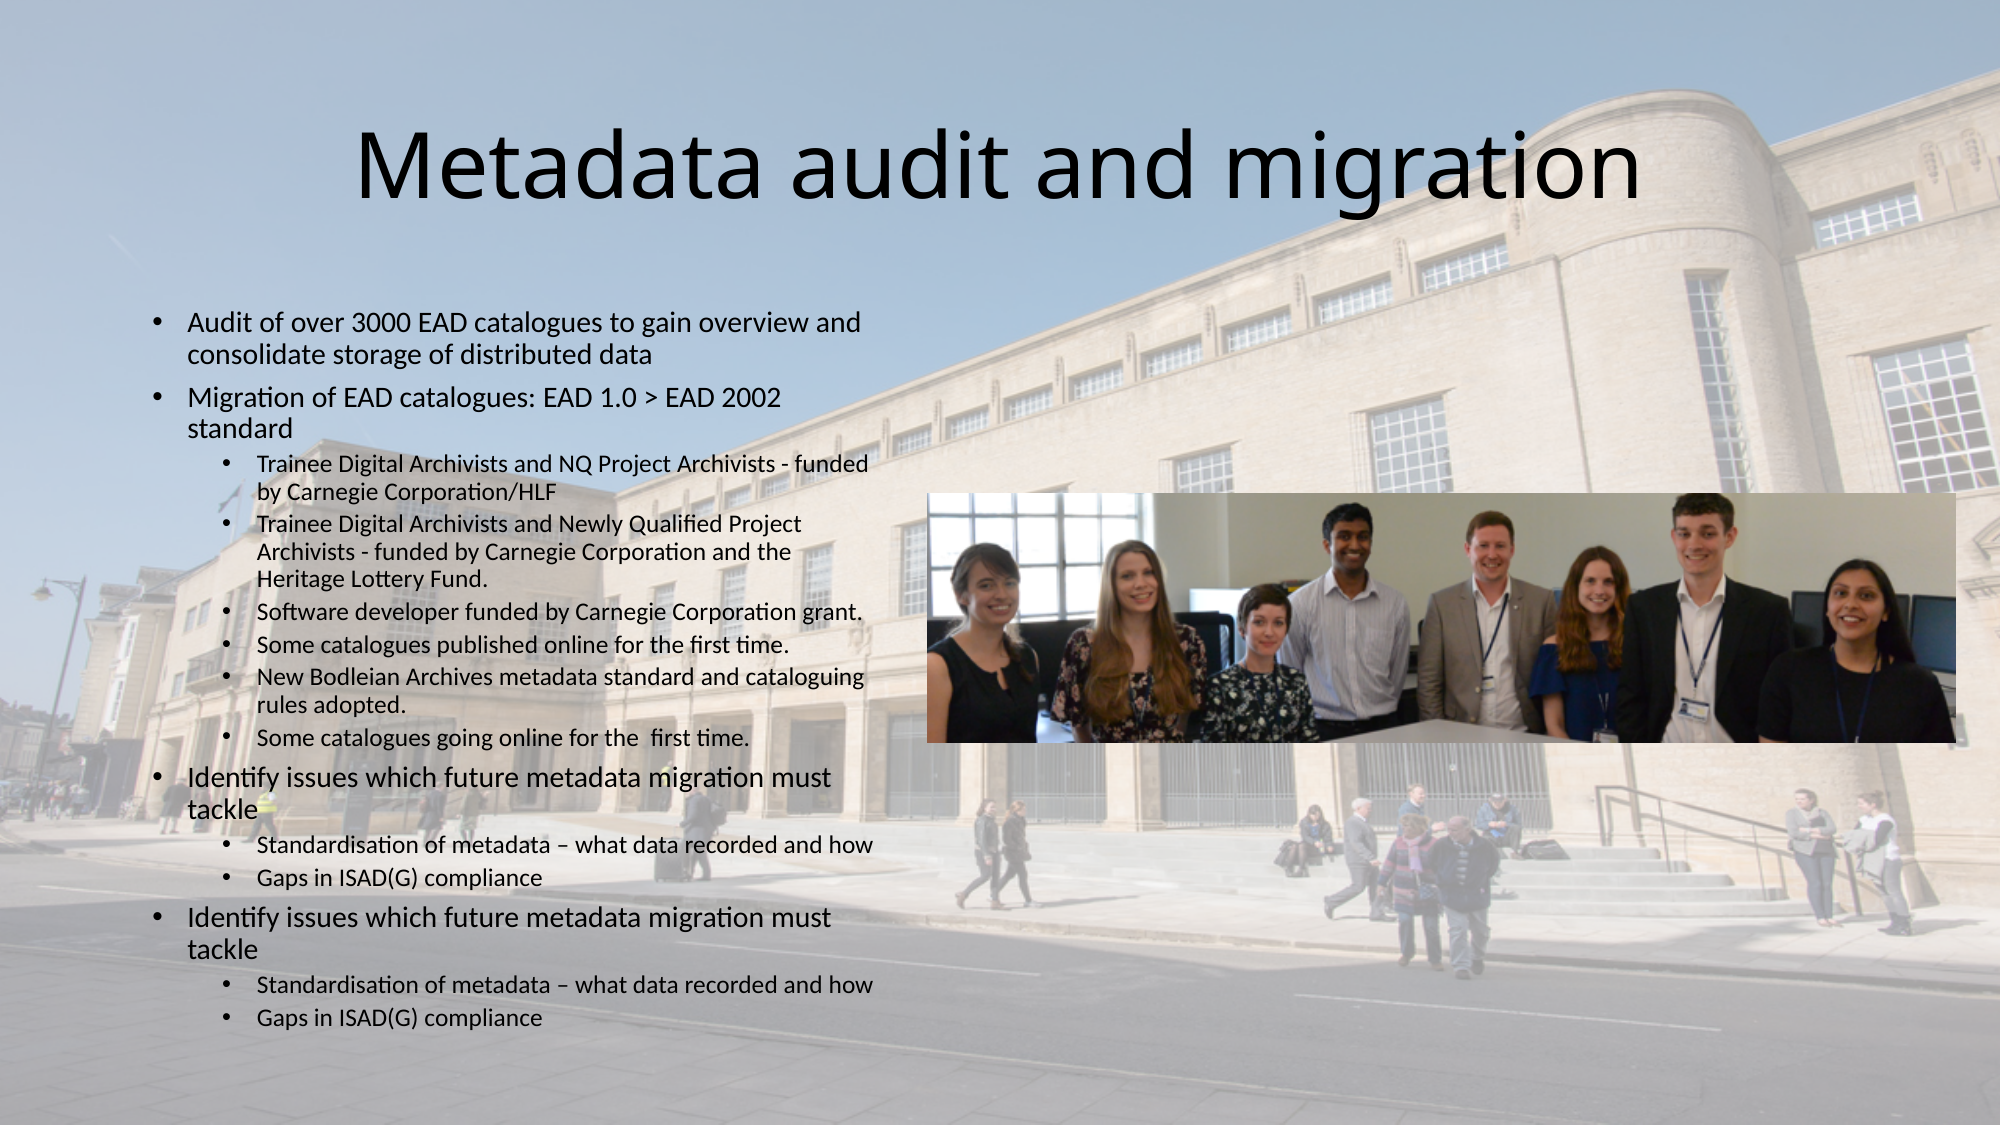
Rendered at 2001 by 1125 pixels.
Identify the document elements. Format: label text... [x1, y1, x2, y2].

picture [927, 493, 1956, 743]
list Audit of over 3000 EAD catalogues to gain overview and consolidate storage of distributed data Migration of EAD catalogues: EAD 1.0 > EAD 2002 standard Trainee Digital Archivists and NQ Project Archivists - funded by Carnegie Corporation/HLF Trainee Digital Archivists and Newly Qualified Project Archivists - funded by Carnegie Corporation and the Heritage Lottery Fund. Software developer funded by Carnegie Corporation grant. Some catalogues published online for the first time. New Bodleian Archives metadata standard and cataloguing rules adopted. Some catalogues going online for the first time. Identify issues which future metadata migration must tackle Standardisation of metadata – what data recorded and how Gaps in ISAD(G) compliance Identify issues which future metadata migration must tackle Standardisation of metadata – what data recorded and how Gaps in ISAD(G) compliance [137, 299, 899, 1098]
title Metadata audit and migration [137, 59, 1863, 278]
